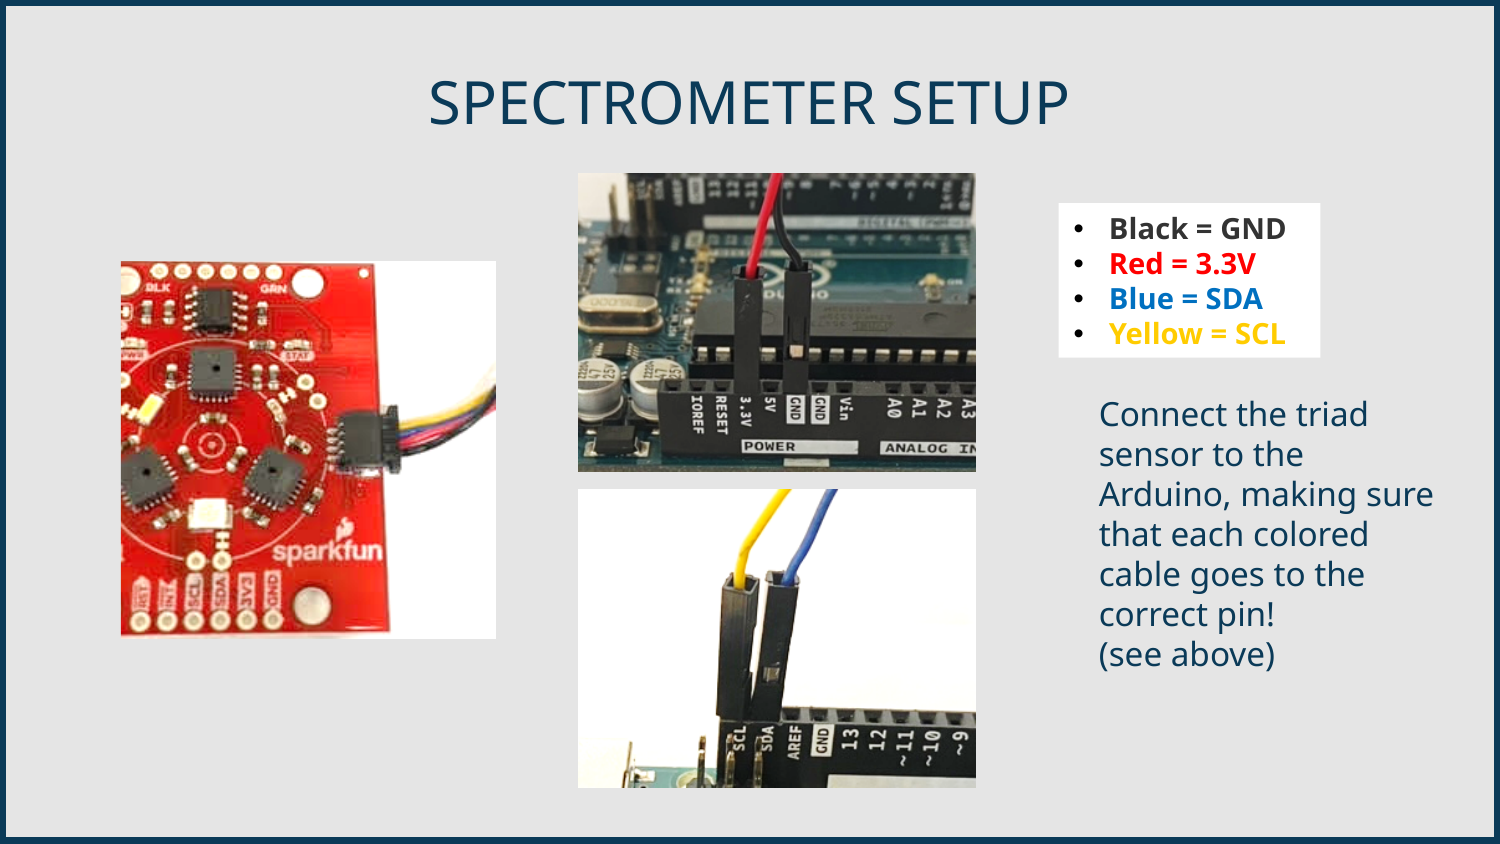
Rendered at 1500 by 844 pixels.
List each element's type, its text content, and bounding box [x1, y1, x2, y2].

text_box Connect the triad sensor to the Arduino, making sure that each colored cable goes to the correct pin! (see above) [1084, 385, 1451, 681]
text_box [0, 0, 1500, 844]
picture [578, 173, 977, 472]
picture [120, 261, 497, 639]
picture [578, 489, 977, 788]
